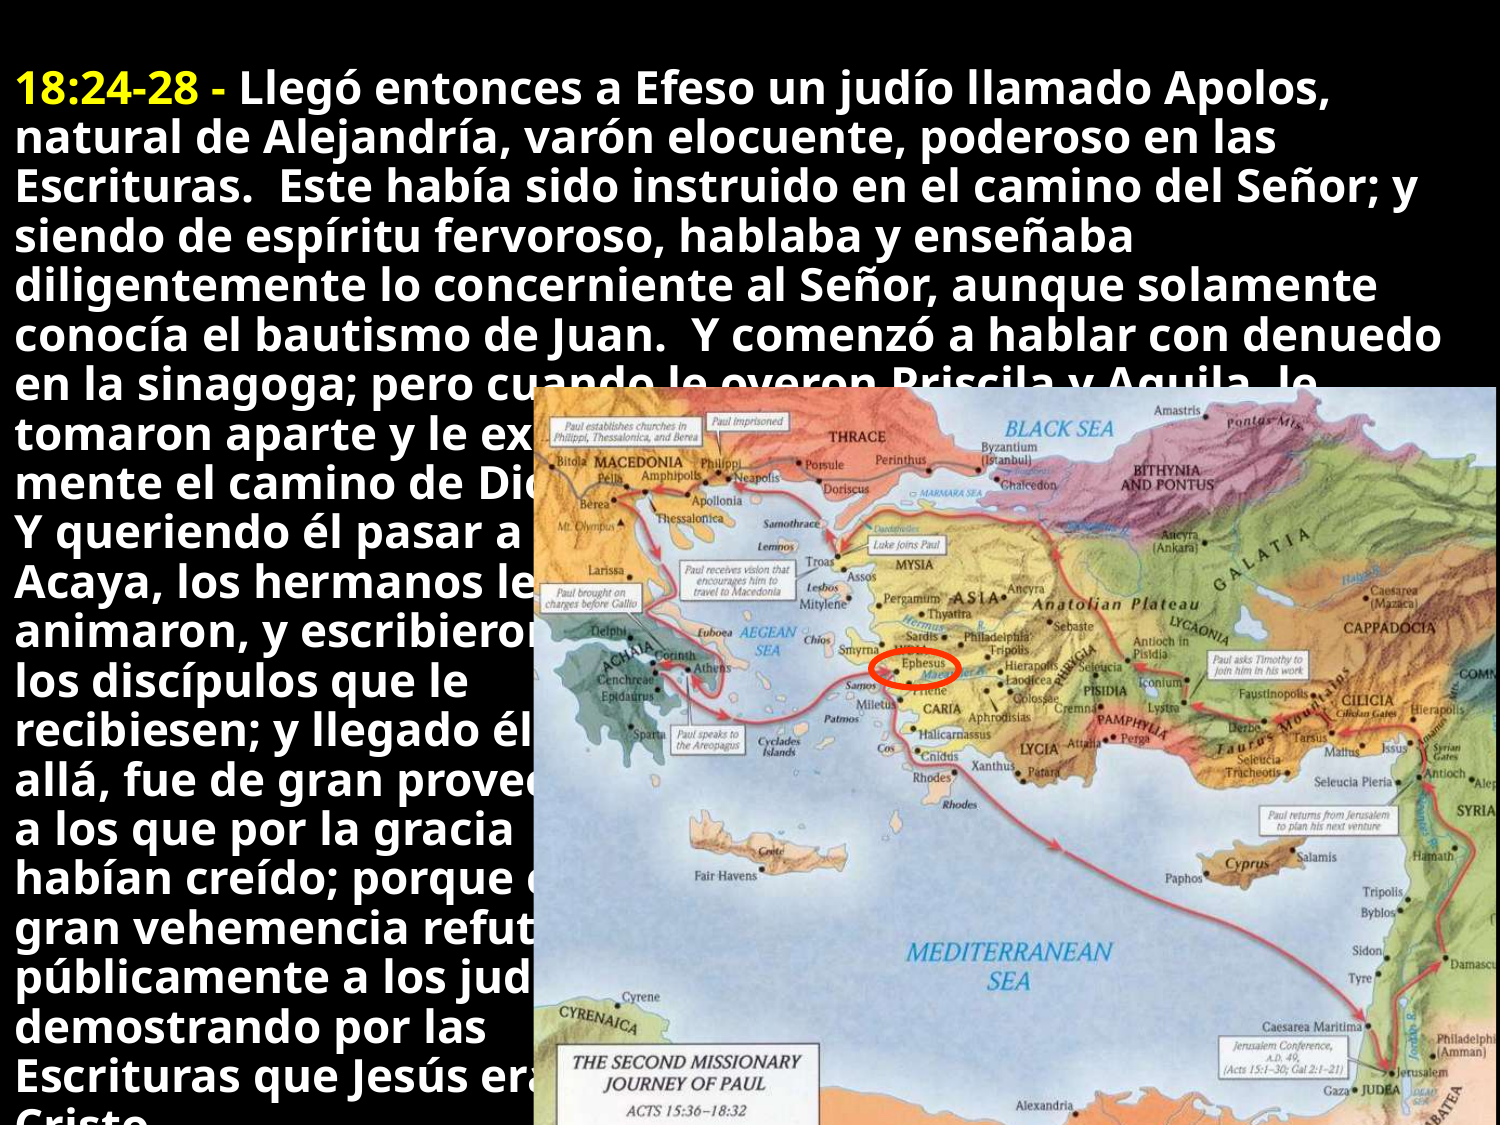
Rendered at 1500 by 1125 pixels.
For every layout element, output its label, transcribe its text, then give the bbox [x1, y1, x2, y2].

text_box 18:24-28 - Llegó entonces a Efeso un judío llamado Apolos, natural de Alejandría, varón elocuente, poderoso en las Escrituras. Este había sido instruido en el camino del Señor; y siendo de espíritu fervoroso, hablaba y enseñaba diligentemente lo concerniente al Señor, aunque solamente conocía el bautismo de Juan. Y comenzó a hablar con denuedo en la sinagoga; pero cuando le oyeron Priscila y Aquila, le tomaron aparte y le expusieron más exacta- mente el camino de Dios. Y queriendo él pasar a Acaya, los hermanos le animaron, y escribieron a los discípulos que le recibiesen; y llegado él allá, fue de gran provecho a los que por la gracia habían creído; porque con gran vehemencia refutaba públicamente a los judíos, demostrando por las Escrituras que Jesús era el Cristo [0, 57, 1500, 1125]
picture [533, 387, 1497, 1125]
